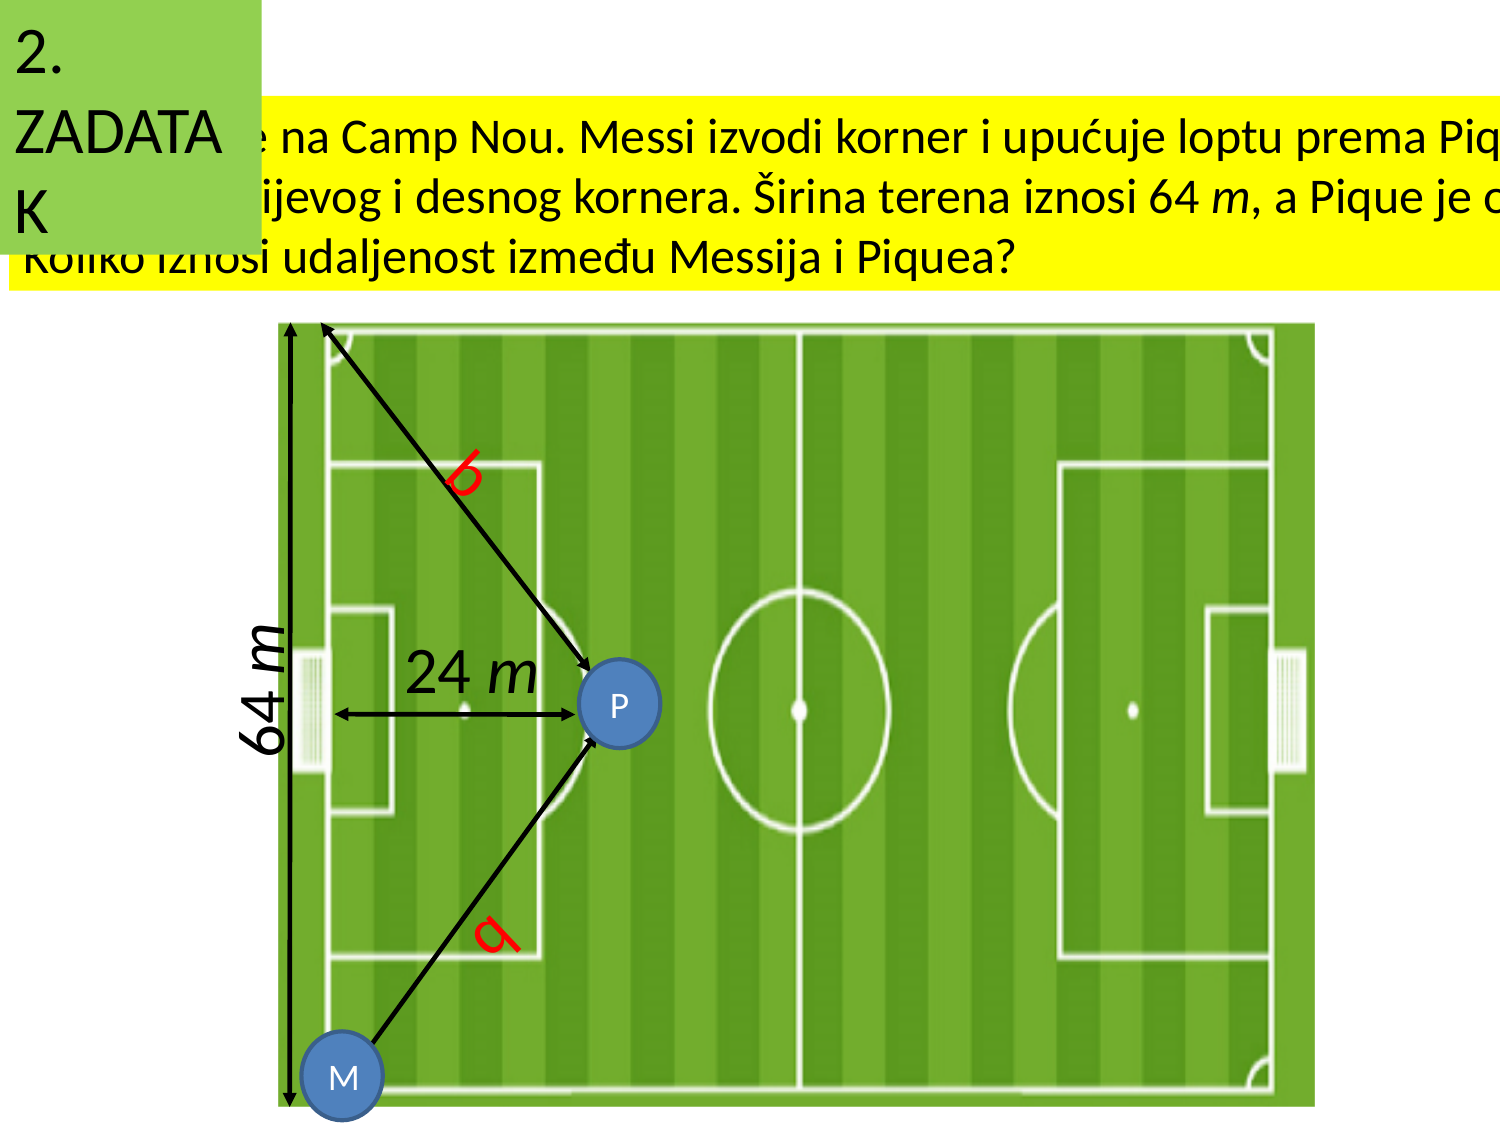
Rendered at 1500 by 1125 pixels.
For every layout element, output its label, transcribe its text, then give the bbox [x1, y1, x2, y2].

text_box 24 m [389, 681, 398, 712]
text_box Nalazimo se na Camp Nou. Messi izvodi korner i upućuje loptu prema Piqueu koji je jednako udaljen od lijevog i desnog kornera. Širina terena iznosi 64 m, a Pique je od gola udaljen 24 m. Koliko iznosi udaljenost između Messija i Piquea? [9, 95, 1500, 291]
text_box 64 m [295, 607, 305, 773]
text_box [320, 322, 592, 673]
picture [279, 773, 288, 1106]
picture [291, 195, 1314, 1125]
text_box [345, 732, 599, 1081]
text_box M [299, 1029, 383, 1123]
text_box 2. ZADATAK [0, 0, 262, 255]
text_box 64 m [210, 607, 284, 773]
picture [279, 324, 289, 607]
